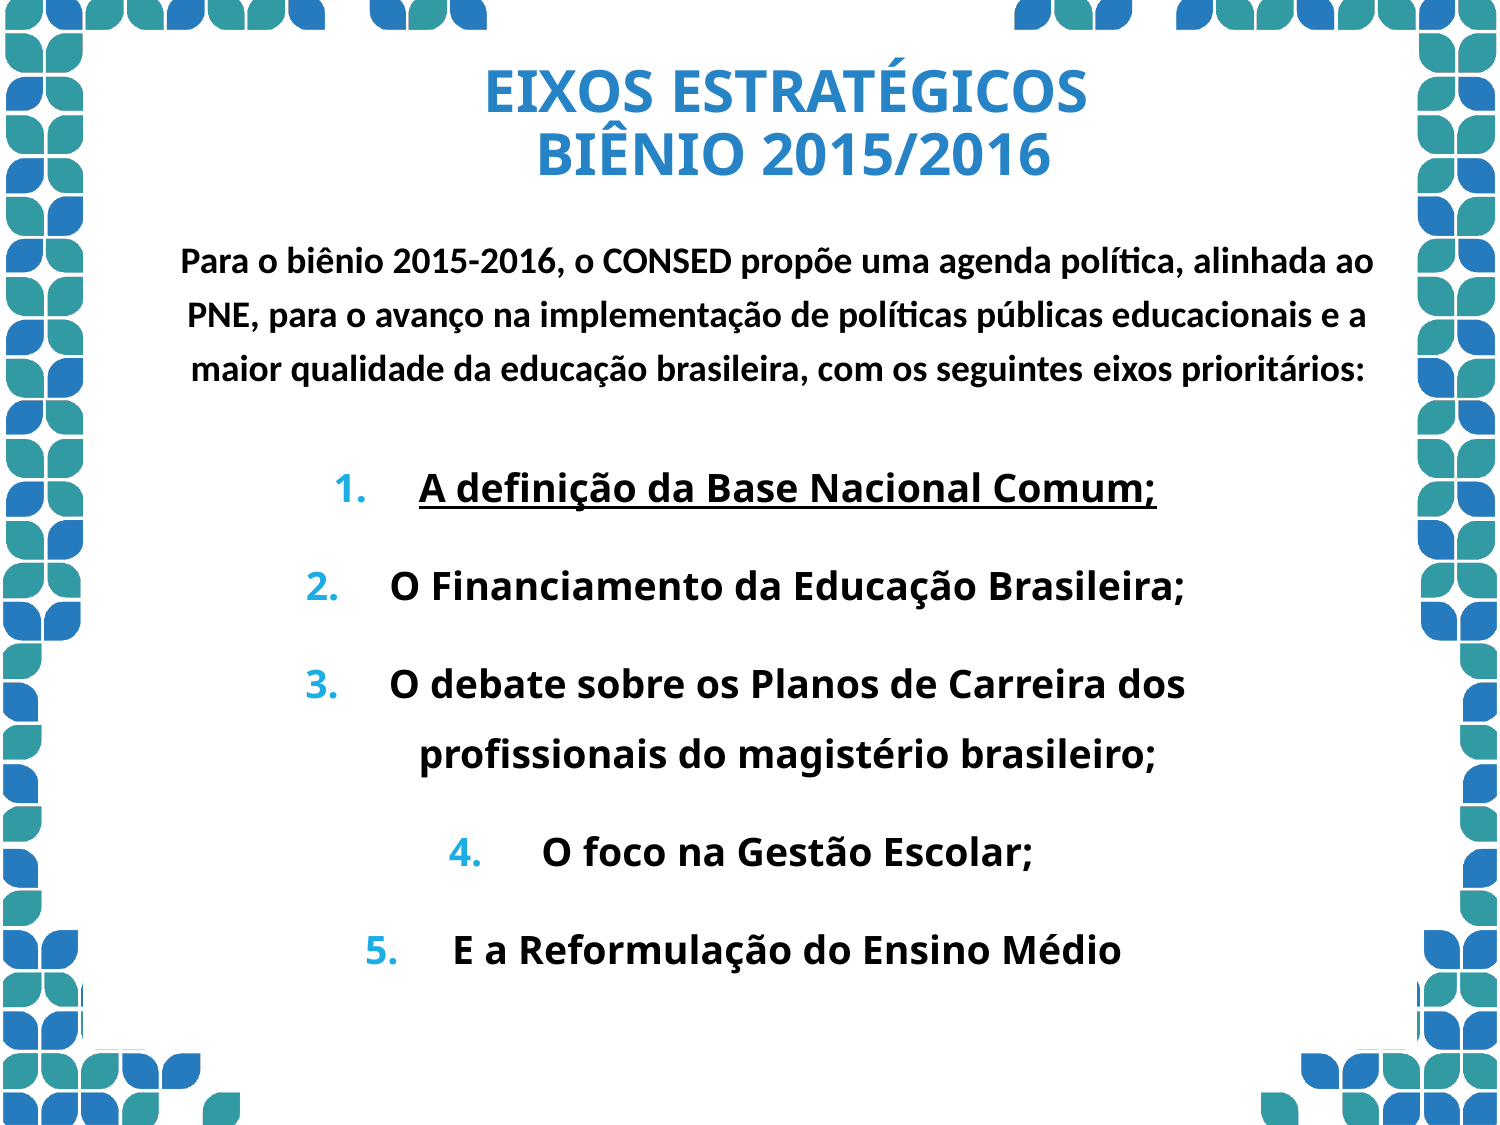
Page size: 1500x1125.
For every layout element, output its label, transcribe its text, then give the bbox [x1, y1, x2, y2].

text_box Para o biênio 2015-2016, o CONSED propõe uma agenda política, alinhada ao PNE, para o avanço na implementação de políticas públicas educacionais e a maior qualidade da educação brasileira, com os seguintes eixos prioritários: [147, 219, 1394, 355]
text_box A definição da Base Nacional Comum; O Financiamento da Educação Brasileira; O debate sobre os Planos de Carreira dos profissionais do magistério brasileiro; O foco na Gestão Escolar; E a Reformulação do Ensino Médio [253, 432, 1246, 981]
list EIXOS ESTRATÉGICOS BIÊNIO 2015/2016 [253, 54, 1319, 197]
picture [3, 0, 1497, 1125]
